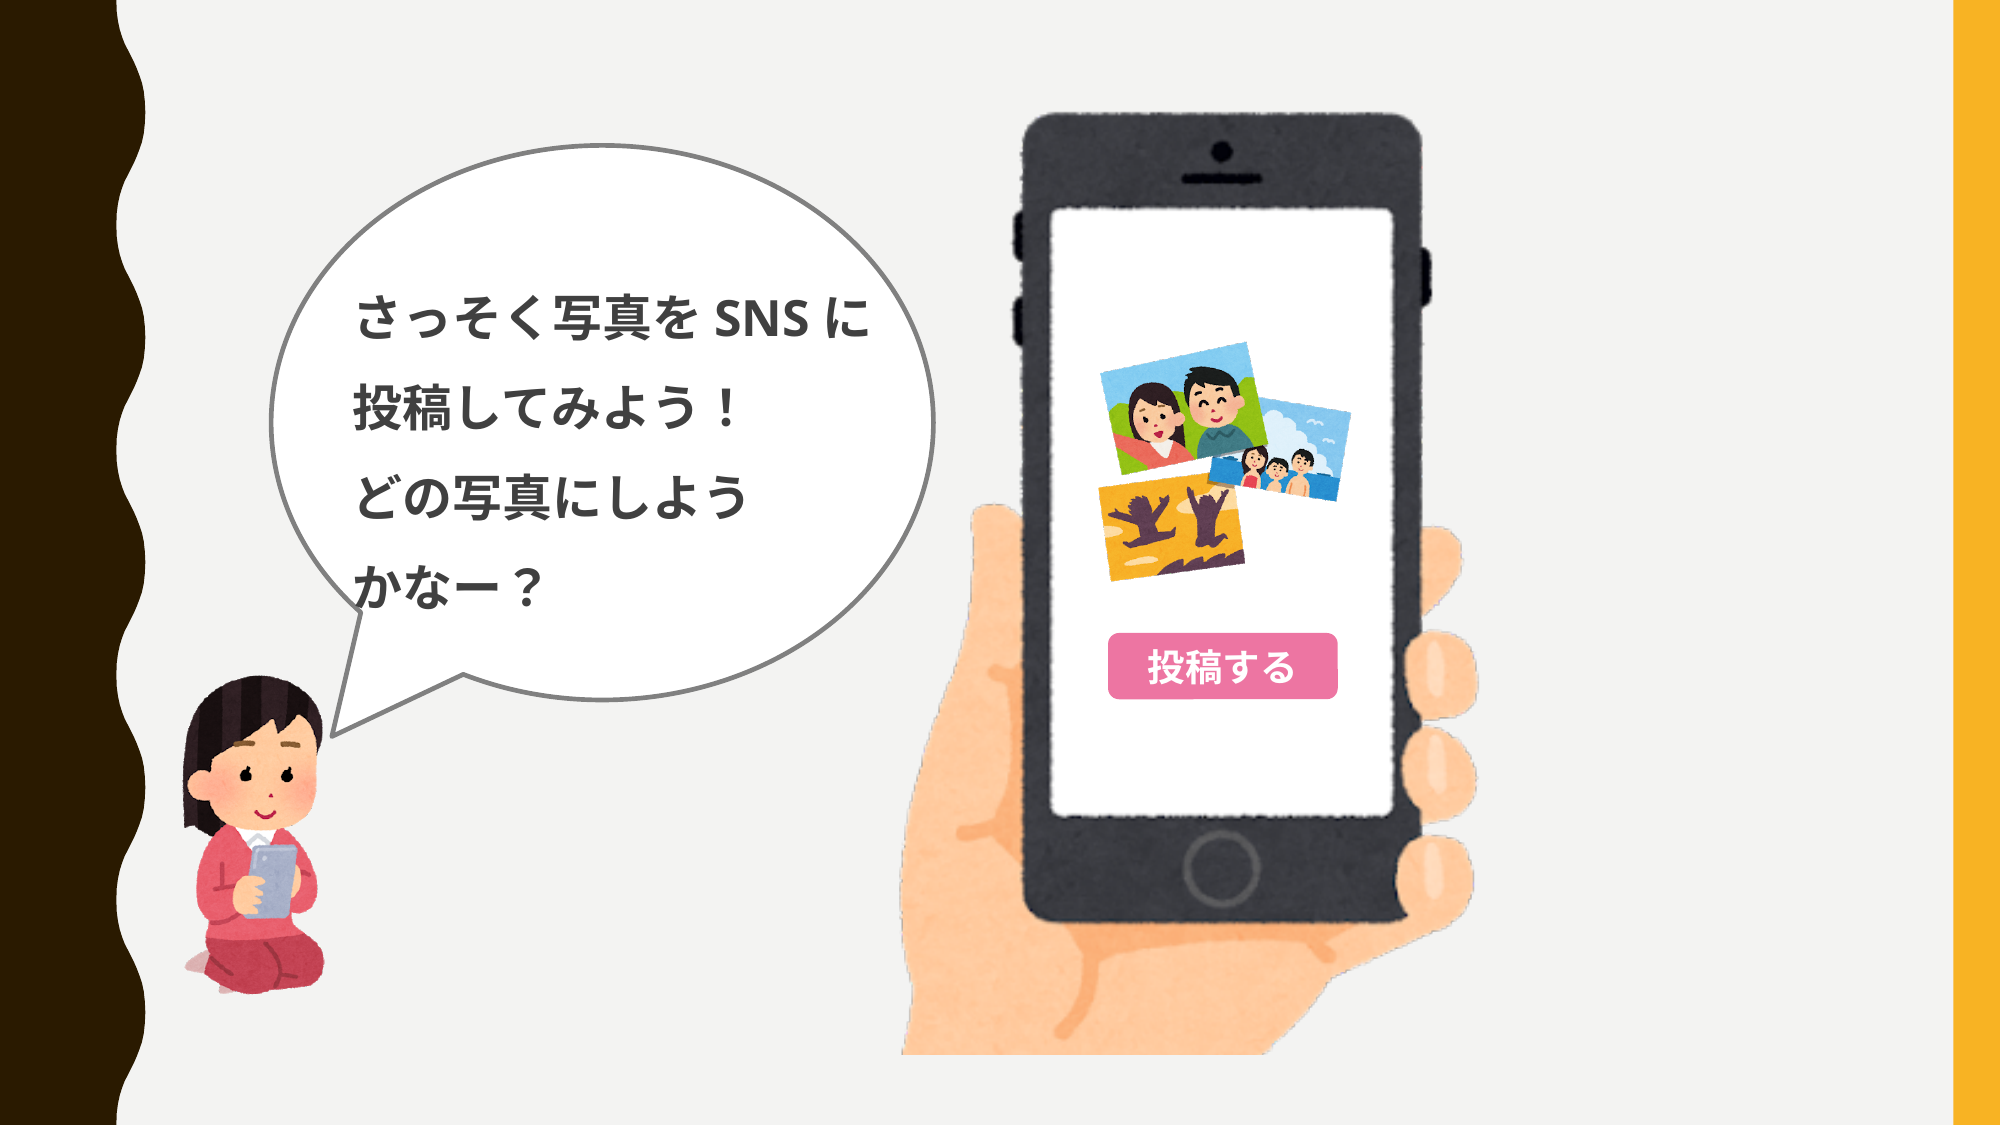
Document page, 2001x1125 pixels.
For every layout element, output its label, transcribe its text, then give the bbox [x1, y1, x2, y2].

text_box さっそく写真をSNSに投稿してみよう！ どの写真にしよう かなー？ [337, 248, 675, 624]
text_box [270, 255, 337, 591]
text_box [343, 144, 675, 248]
picture [111, 664, 404, 1003]
picture [675, 96, 1663, 1055]
text_box [347, 624, 675, 704]
